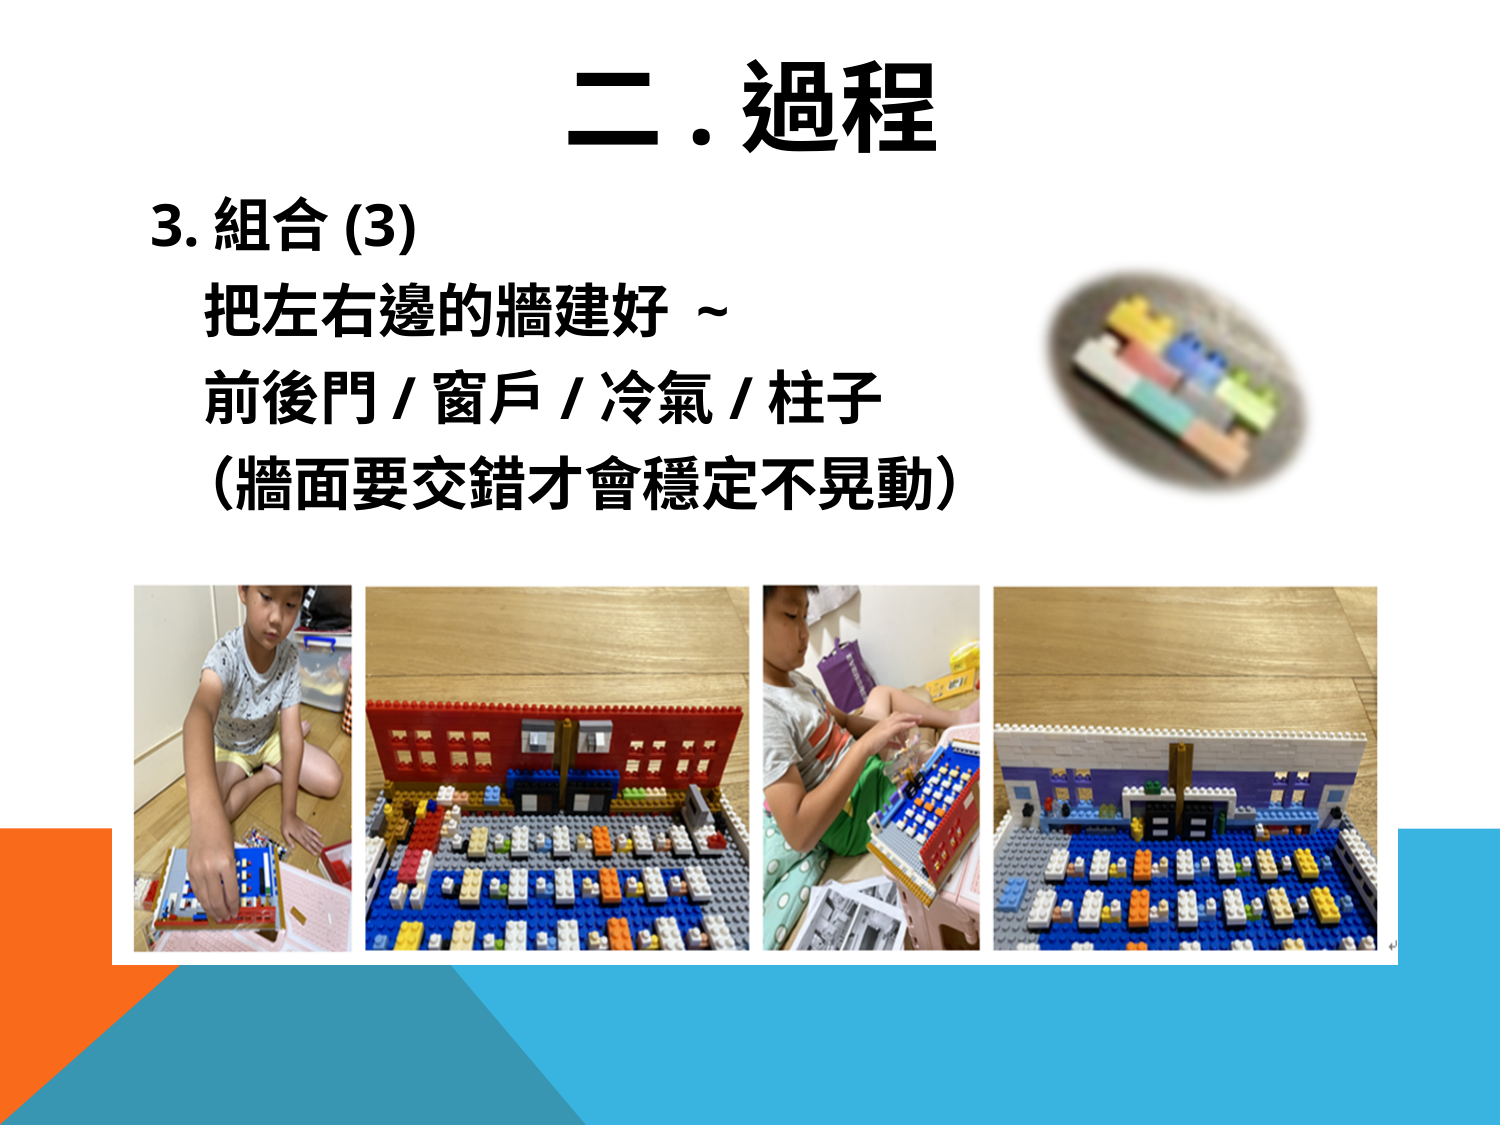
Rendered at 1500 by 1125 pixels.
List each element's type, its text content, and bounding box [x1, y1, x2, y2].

list 3.組合(3) 把左右邊的牆建好 ~ 前後門/窗戶/冷氣/柱子 （牆面要交錯才會穩定不晃動） [135, 180, 1369, 560]
title 二.過程 [135, 60, 1369, 150]
picture [999, 230, 1354, 534]
picture [111, 562, 1398, 965]
